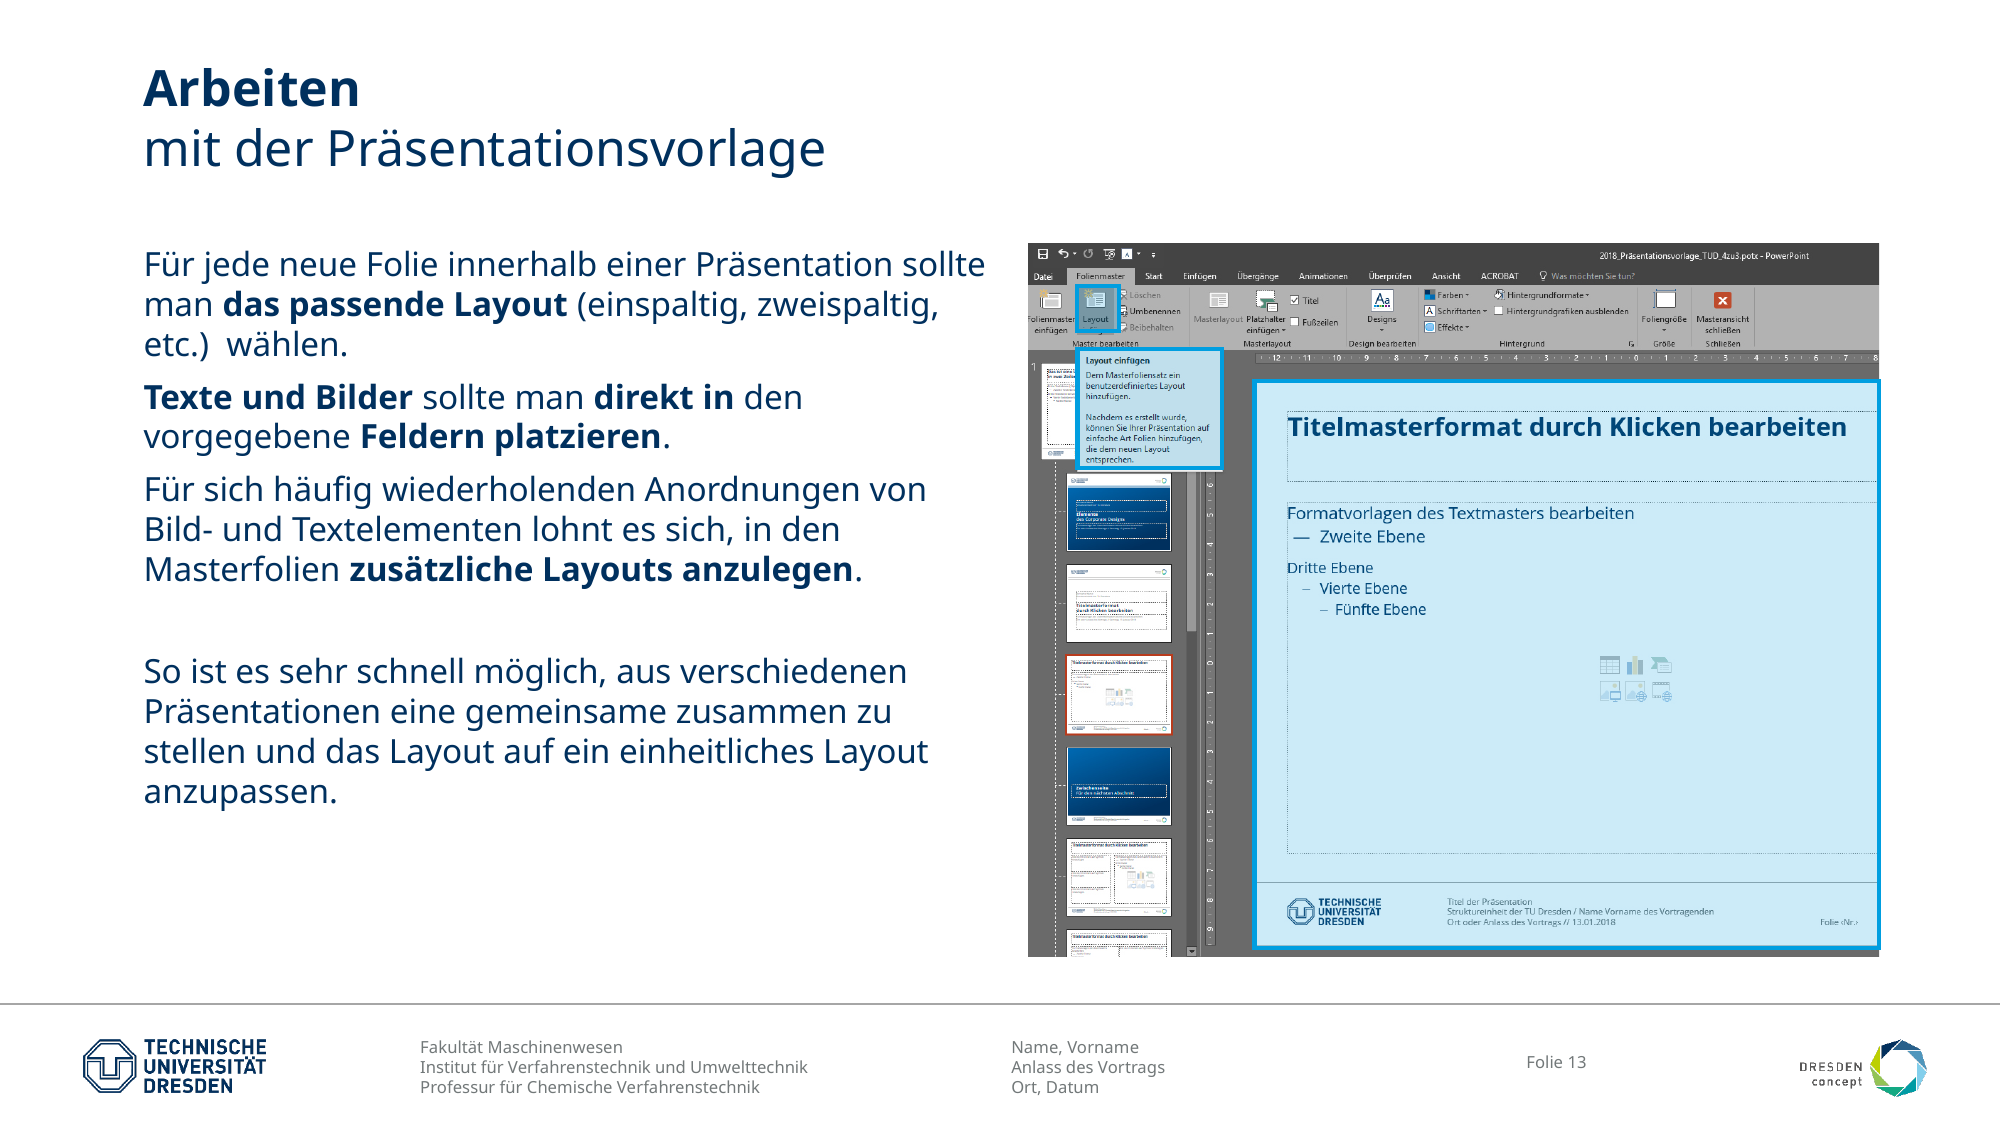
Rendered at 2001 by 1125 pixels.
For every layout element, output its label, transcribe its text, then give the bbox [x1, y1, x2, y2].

title Arbeiten mit der Präsentationsvorlage [143, 56, 1880, 169]
picture [1028, 243, 1880, 957]
picture [1800, 1039, 1927, 1097]
picture [1258, 384, 1876, 945]
list Für jede neue Folie innerhalb einer Präsentation sollte man das passende Layout (einspaltig, zweispaltig, etc.) wählen. Texte und Bilder sollte man direkt in den vorgegebene Feldern platzieren. Für sich häufig wiederholenden Anordnungen von Bild- und Textelementen lohnt es sich, in den Masterfolien zusätzliche Layouts anzulegen. So ist es sehr schnell möglich, aus verschiedenen Präsentationen eine gemeinsame zusammen zu stellen und das Layout auf ein einheitliches Layout anzupassen. [143, 243, 996, 957]
picture [83, 1039, 266, 1093]
